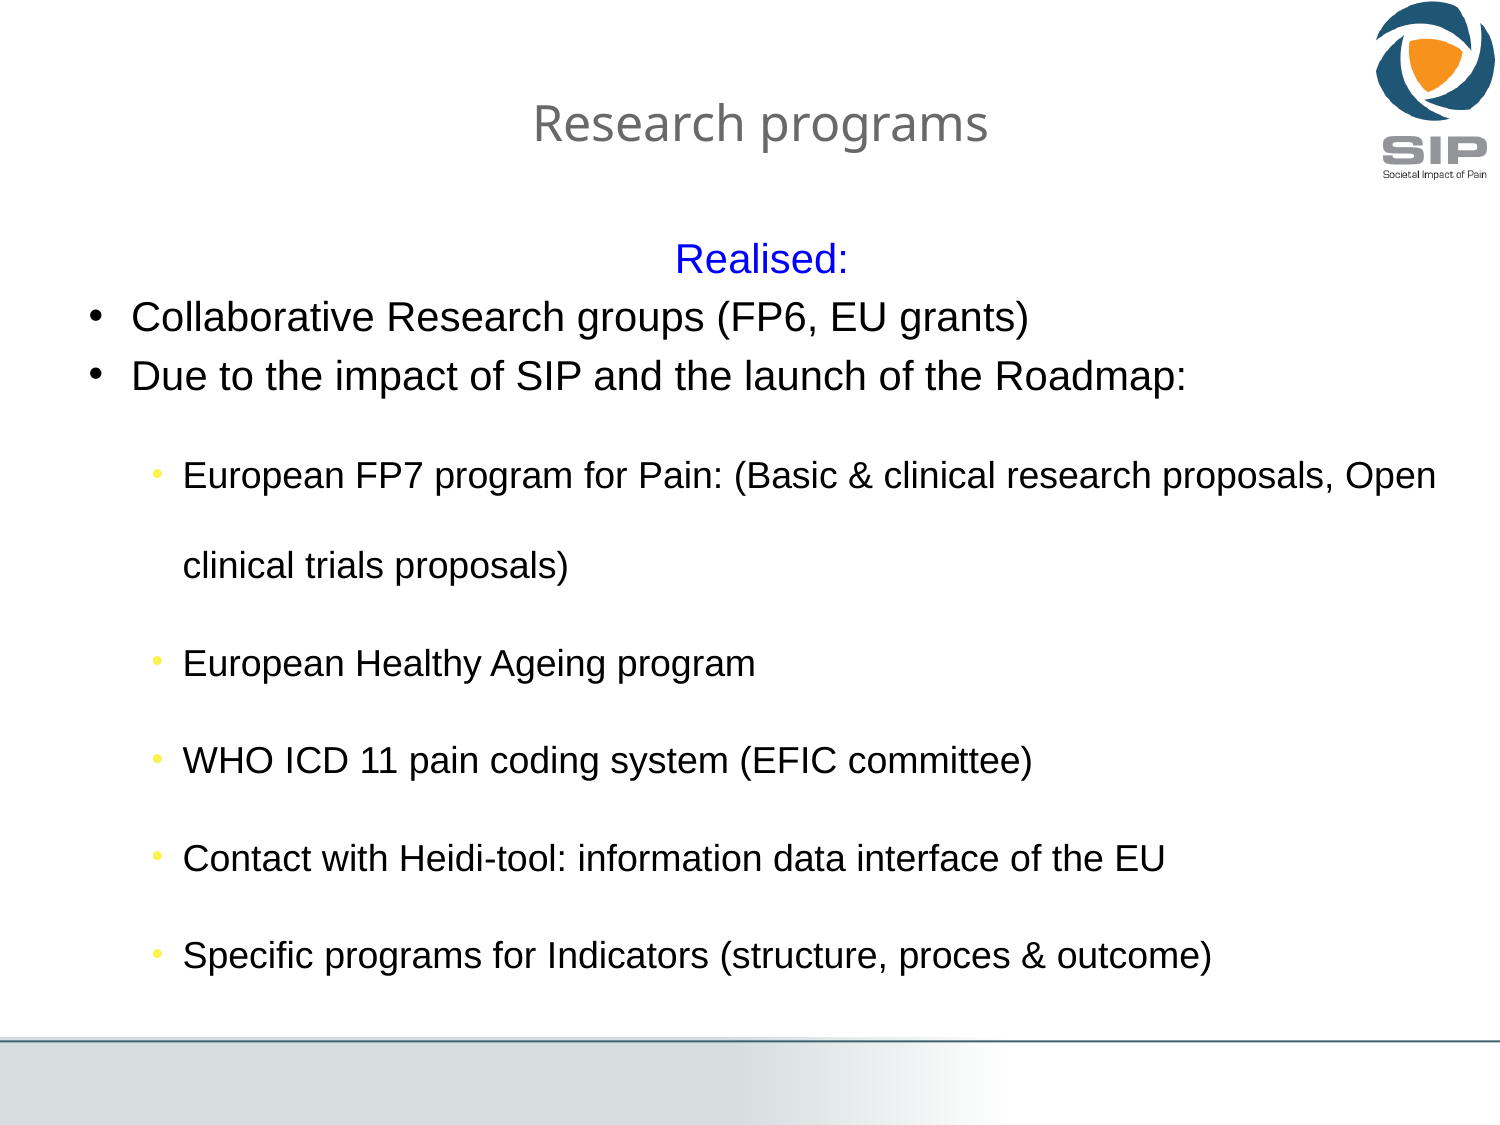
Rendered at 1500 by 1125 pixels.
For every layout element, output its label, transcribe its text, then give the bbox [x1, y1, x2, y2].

title Research programs [88, 30, 1448, 209]
list Realised: Collaborative Research groups (FP6, EU grants) Due to the impact of SIP and the launch of the Roadmap: European FP7 program for Pain: (Basic & clinical research proposals, Open clinical trials proposals) European Healthy Ageing program WHO ICD 11 pain coding system (EFIC committee) Contact with Heidi-tool: information data interface of the EU Specific programs for Indicators (structure, proces & outcome) [88, 231, 1448, 1025]
